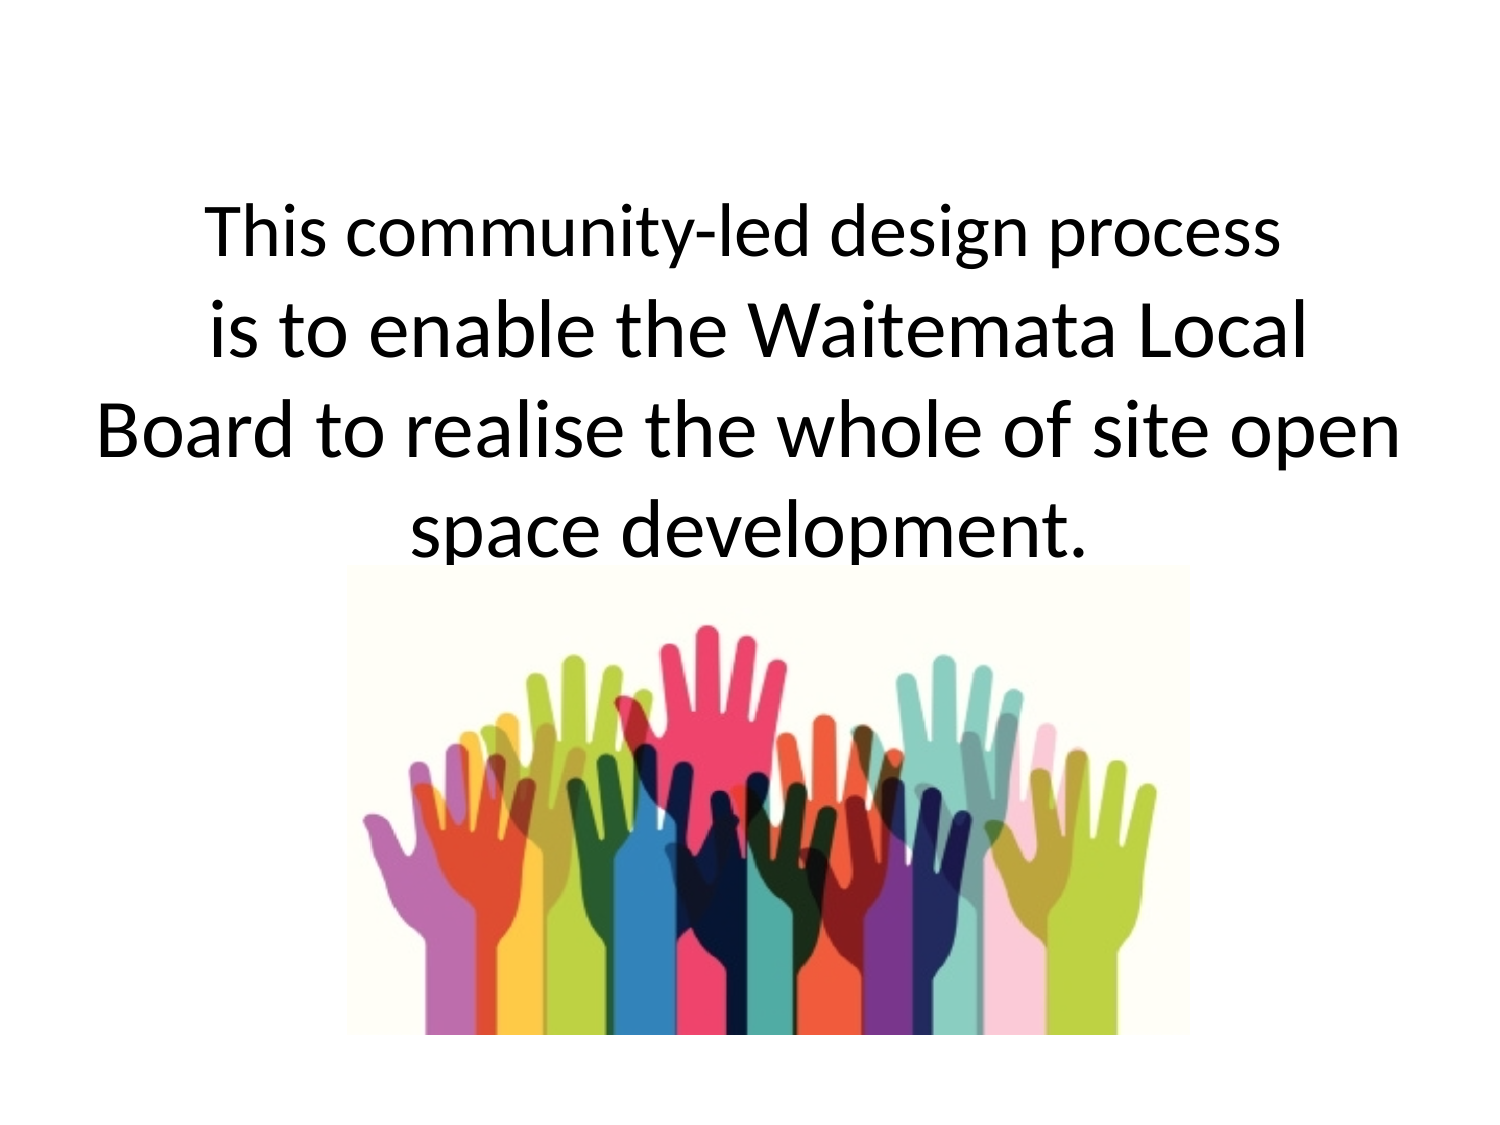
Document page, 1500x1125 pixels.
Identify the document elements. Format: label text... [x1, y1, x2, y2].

picture [347, 565, 1190, 1036]
list is to enable the Waitemata Local Board to realise the whole of site open space development. [75, 267, 1425, 917]
title This community-led design process [123, 78, 1365, 267]
